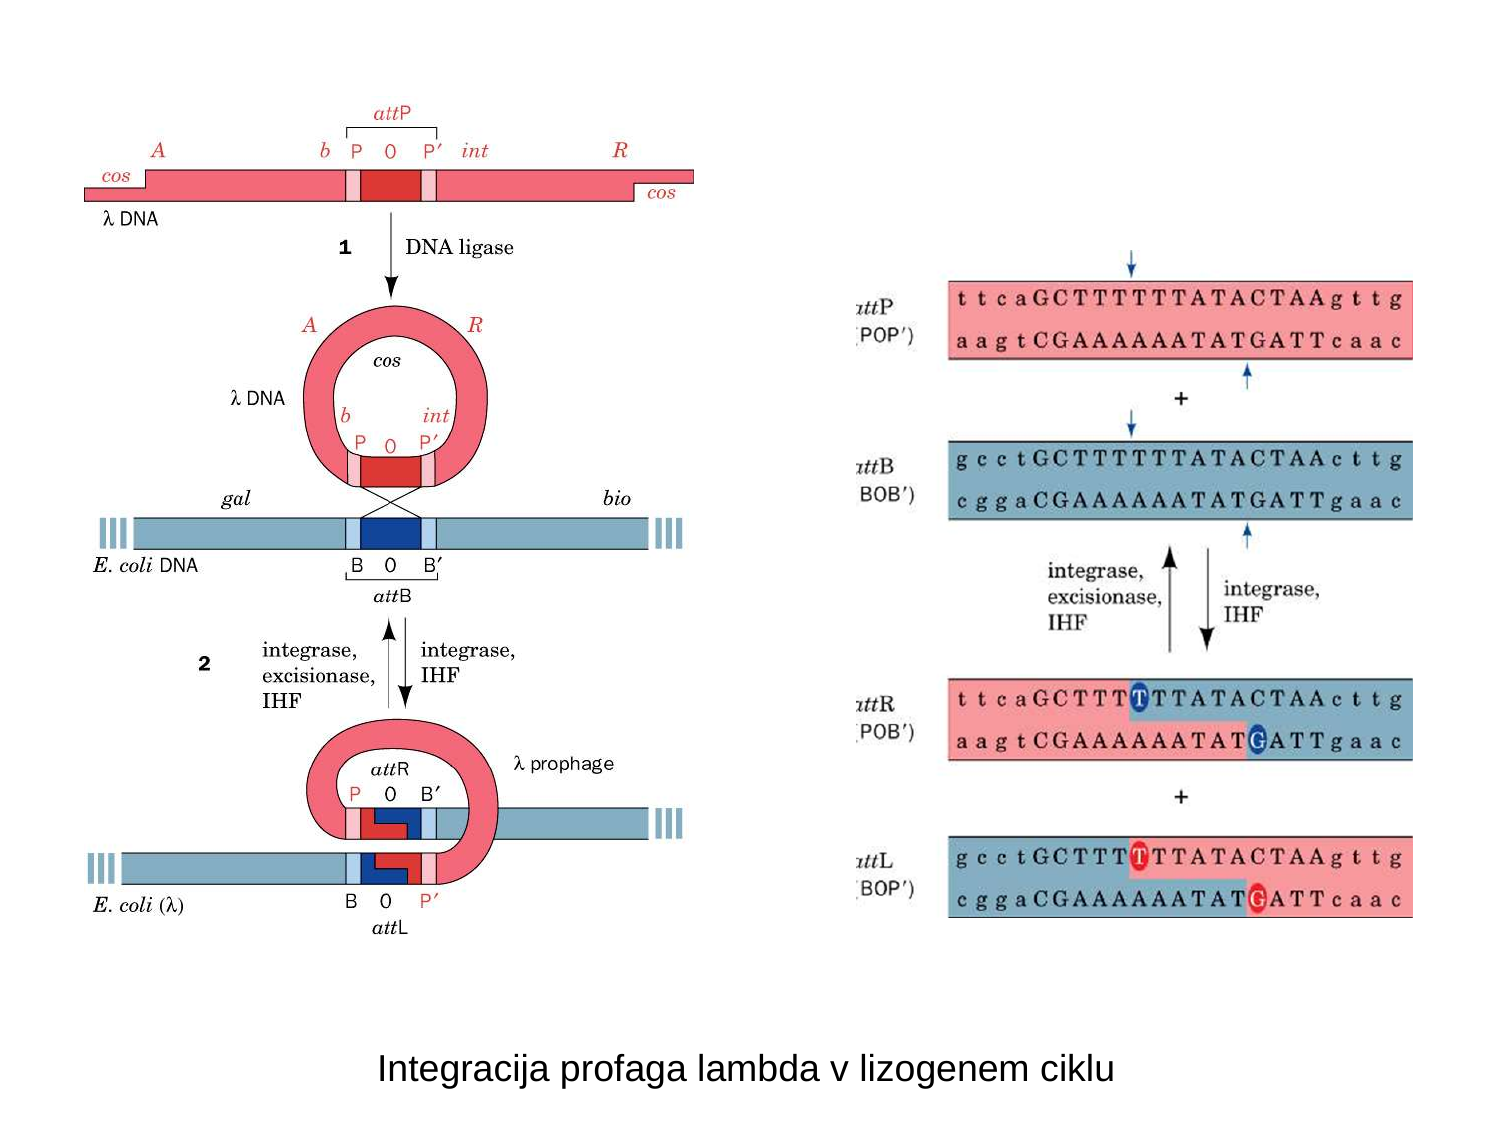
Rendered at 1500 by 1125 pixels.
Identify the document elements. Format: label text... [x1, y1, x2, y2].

picture [84, 96, 694, 935]
text_box Integracija profaga lambda v lizogenem ciklu [362, 1036, 1130, 1097]
picture [855, 250, 1413, 918]
